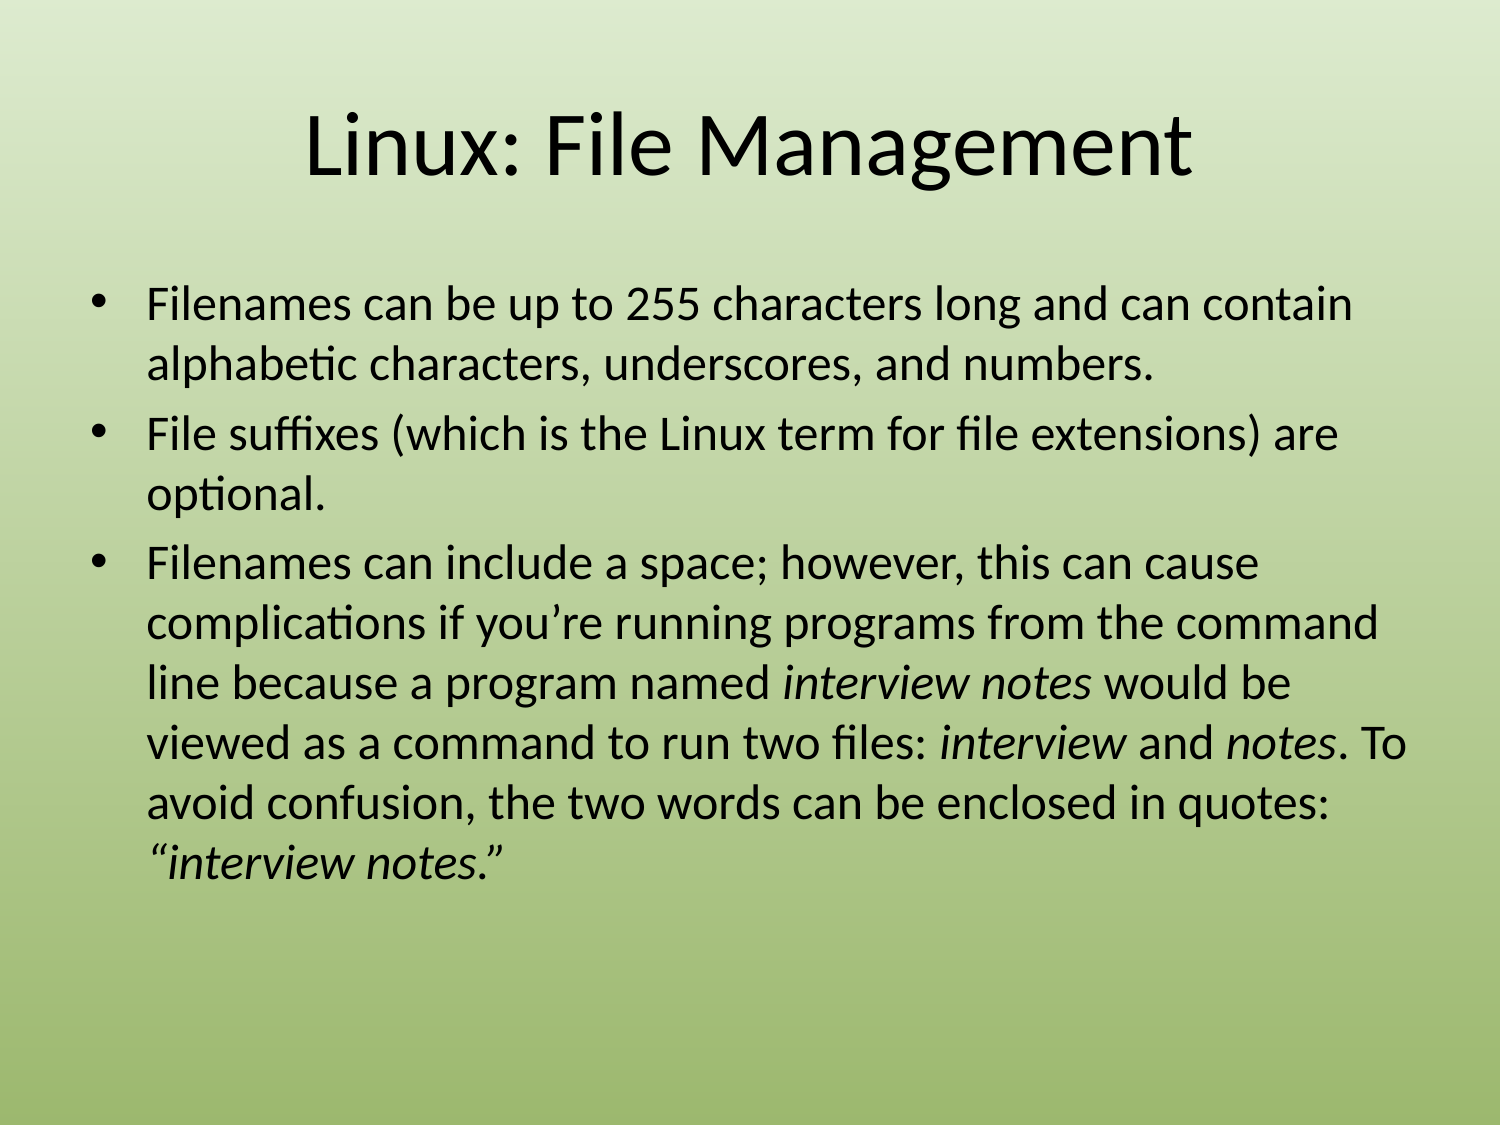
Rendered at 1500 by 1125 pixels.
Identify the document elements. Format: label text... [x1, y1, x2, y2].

list Filenames can be up to 255 characters long and can contain alphabetic characters, underscores, and numbers. File suffixes (which is the Linux term for file extensions) are optional. Filenames can include a space; however, this can cause complications if you’re running programs from the command line because a program named interview notes would be viewed as a command to run two files: interview and notes. To avoid confusion, the two words can be enclosed in quotes: “interview notes.” [75, 262, 1425, 1005]
title Linux: File Management [75, 45, 1425, 233]
